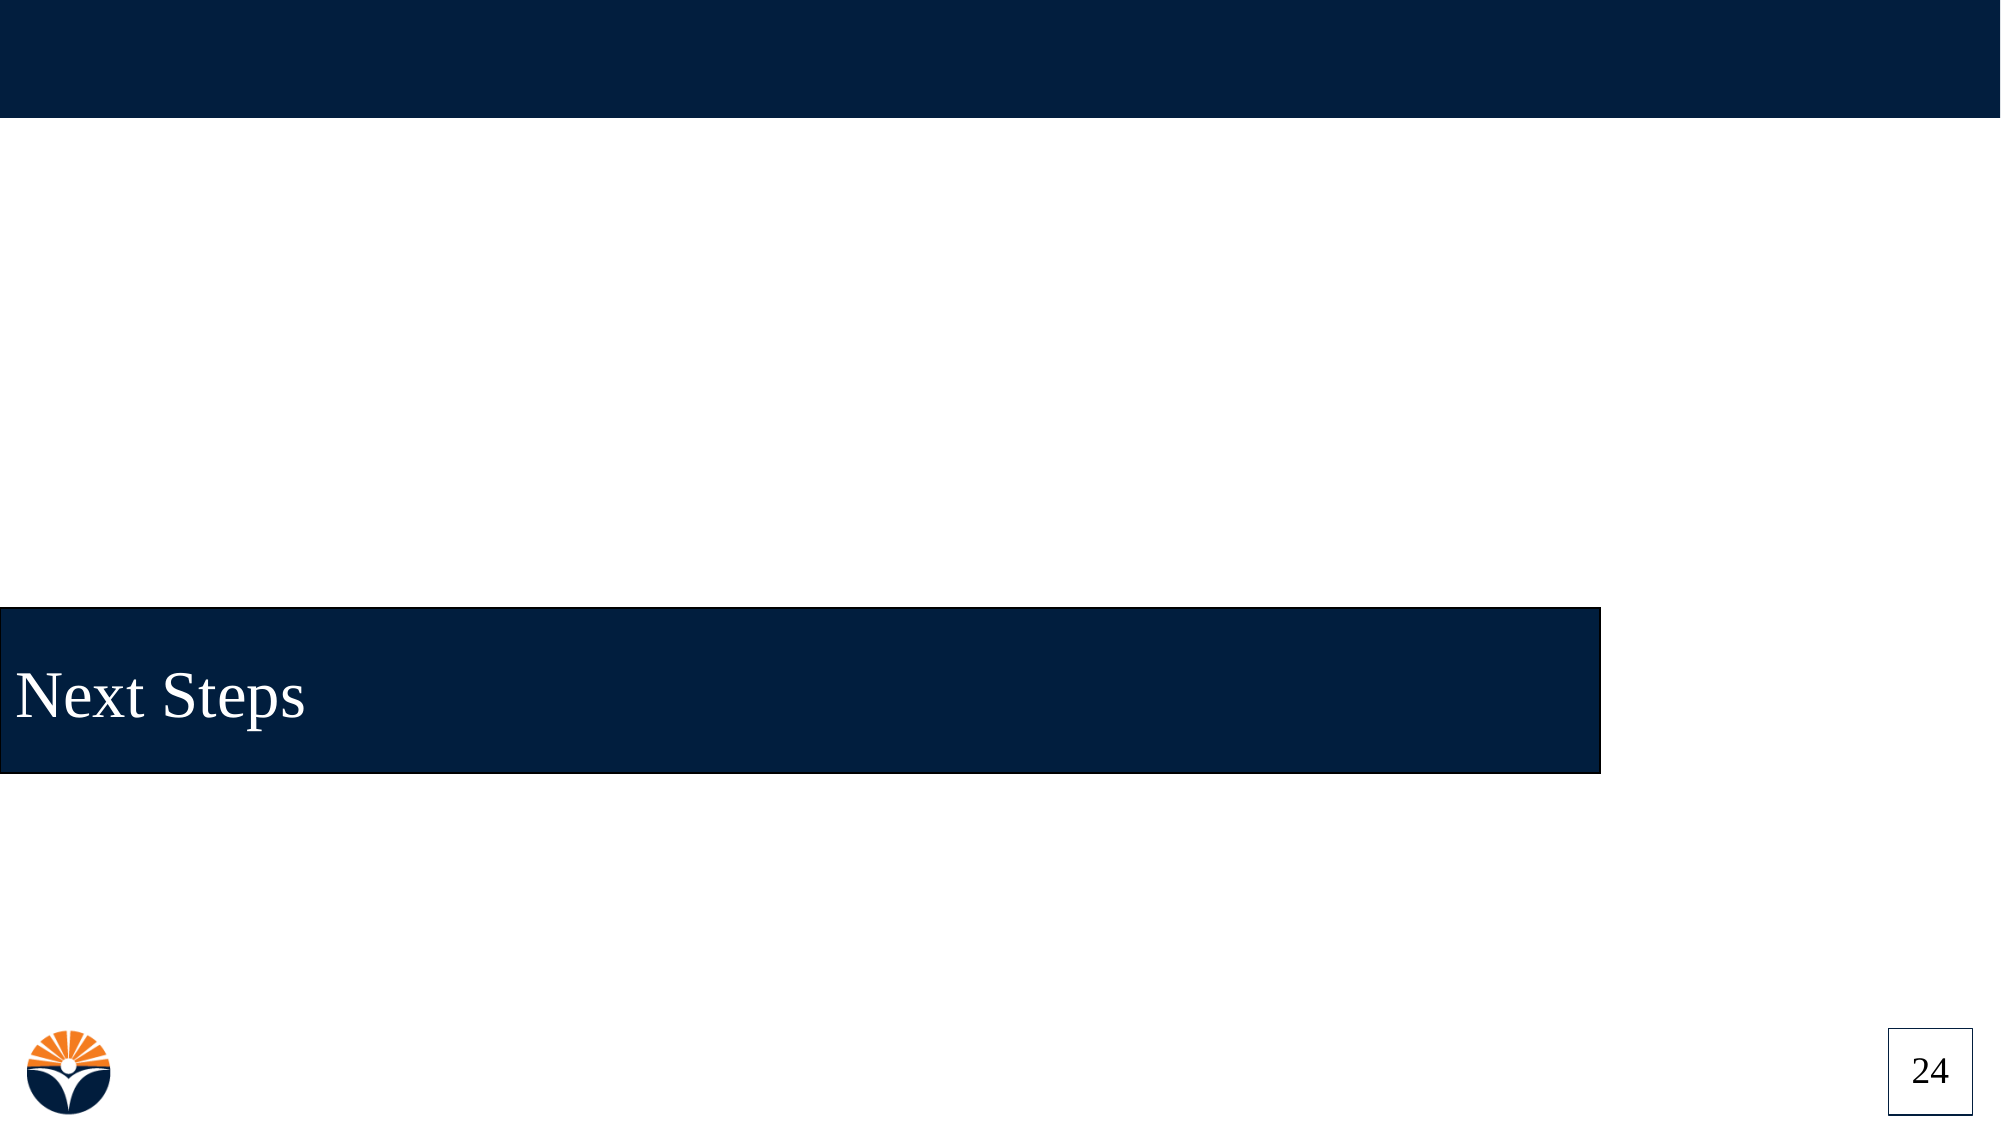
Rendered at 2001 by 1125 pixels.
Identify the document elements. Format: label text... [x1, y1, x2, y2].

picture [27, 1028, 112, 1116]
text_box Next Steps [0, 607, 1600, 773]
list 24 [1888, 1028, 1973, 1116]
